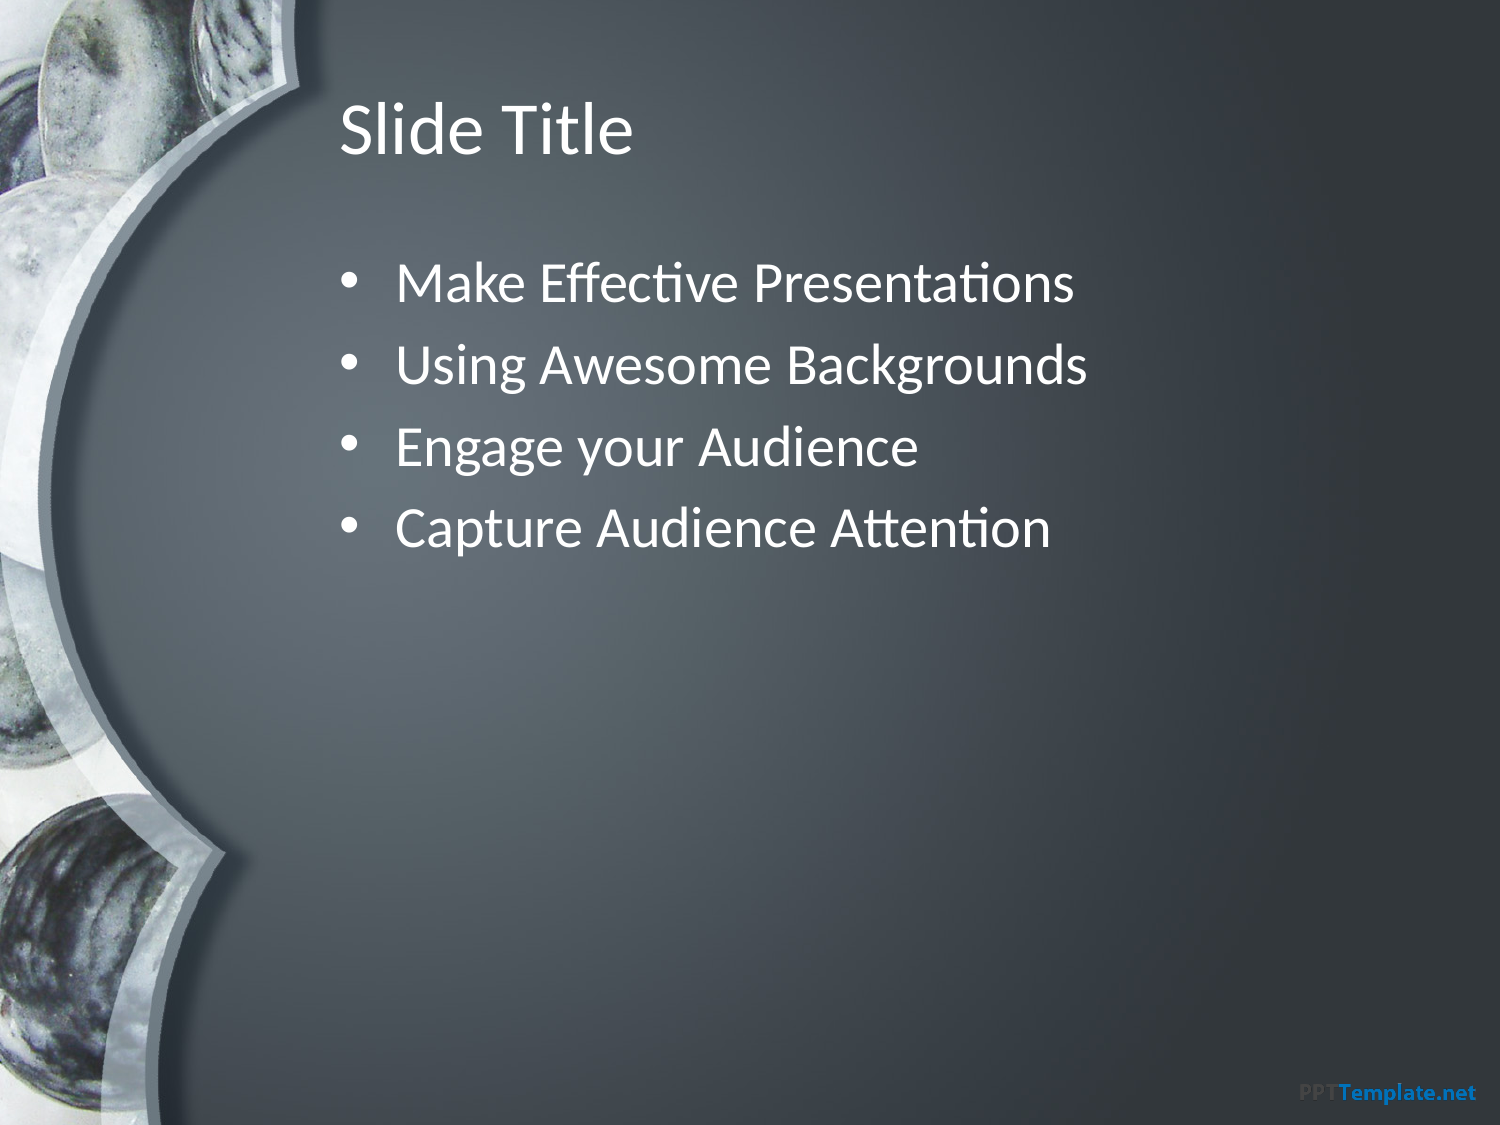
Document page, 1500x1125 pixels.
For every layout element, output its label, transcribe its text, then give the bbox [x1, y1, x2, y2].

picture [0, 0, 1500, 1125]
title Slide Title [324, 61, 1452, 187]
list Make Effective Presentations Using Awesome Backgrounds Engage your Audience Capture Audience Attention [324, 236, 1452, 939]
